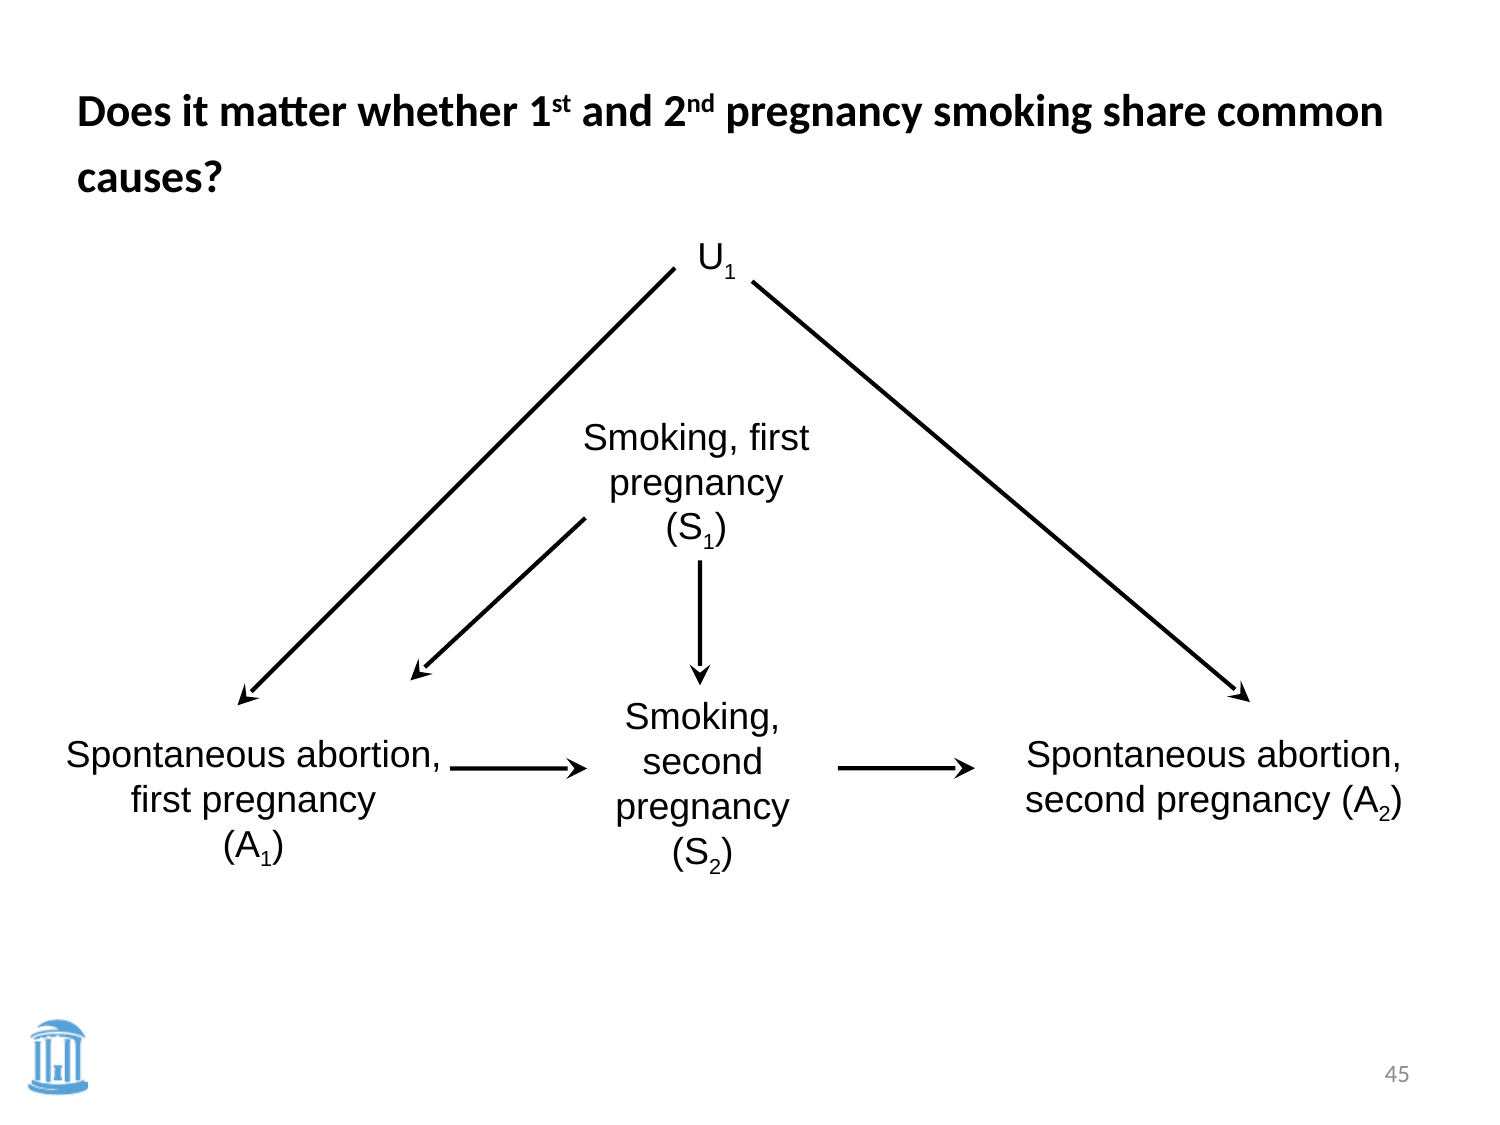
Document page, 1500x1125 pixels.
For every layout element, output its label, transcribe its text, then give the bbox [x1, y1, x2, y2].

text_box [49, 224, 1420, 881]
text_box Does it matter whether 1st and 2nd pregnancy smoking share common causes? [62, 62, 1400, 210]
slide_number 45 [1074, 1042, 1425, 1103]
